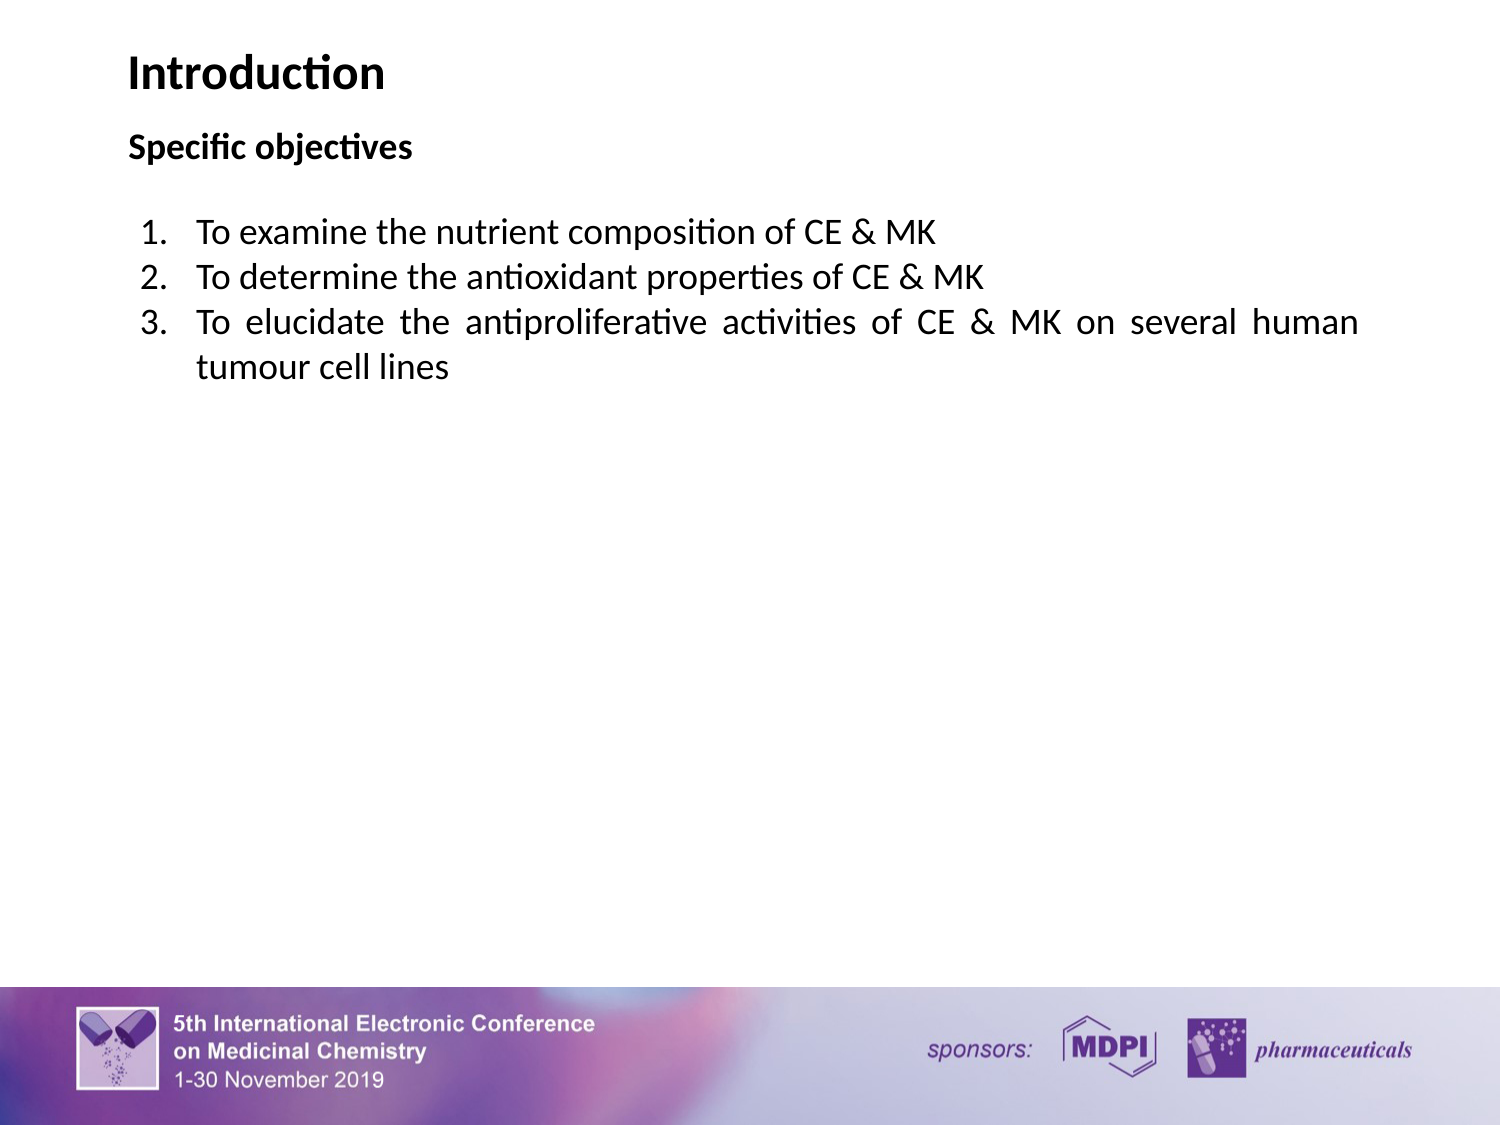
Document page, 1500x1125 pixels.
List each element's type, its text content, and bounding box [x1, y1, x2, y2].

text_box To examine the nutrient composition of CE & MK To determine the antioxidant properties of CE & MK To elucidate the antiproliferative activities of CE & MK on several human tumour cell lines [125, 199, 1375, 395]
text_box Introduction [112, 32, 1400, 108]
picture [0, 987, 1500, 1125]
text_box Specific objectives [113, 115, 429, 175]
